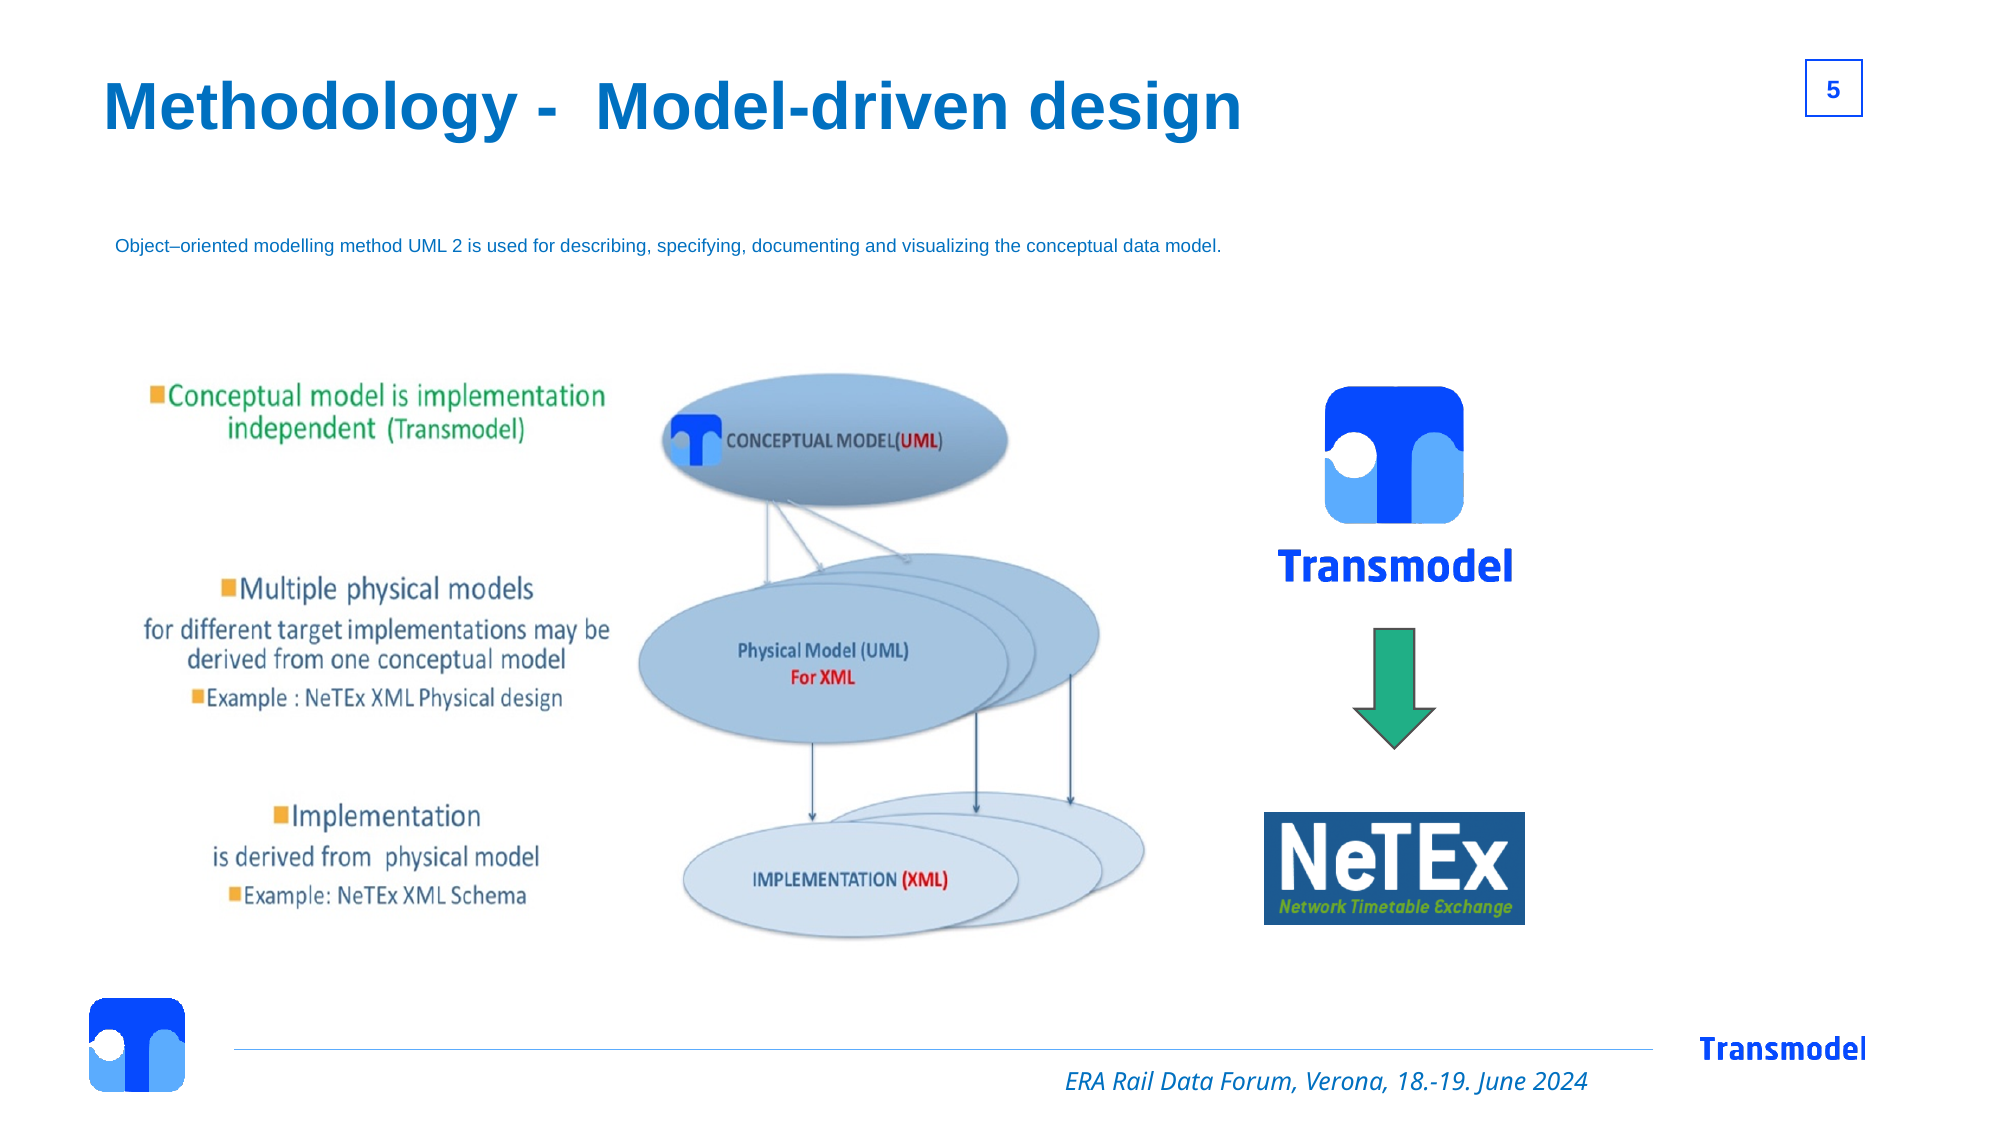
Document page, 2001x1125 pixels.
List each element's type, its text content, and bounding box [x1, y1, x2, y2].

picture [104, 363, 1147, 949]
text_box Object–oriented modelling method UML 2 is used for describing, specifying, documenting and visualizing the conceptual data model. [100, 226, 1505, 264]
text_box [1354, 628, 1435, 749]
picture [1276, 365, 1513, 603]
text_box ERA Rail Data Forum, Verona, 18.-19. June 2024 [1057, 1046, 1837, 1103]
picture [1700, 1036, 1865, 1060]
text_box Methodology - Model-driven design [104, 71, 1724, 144]
picture [1264, 812, 1525, 925]
picture [58, 961, 208, 1112]
